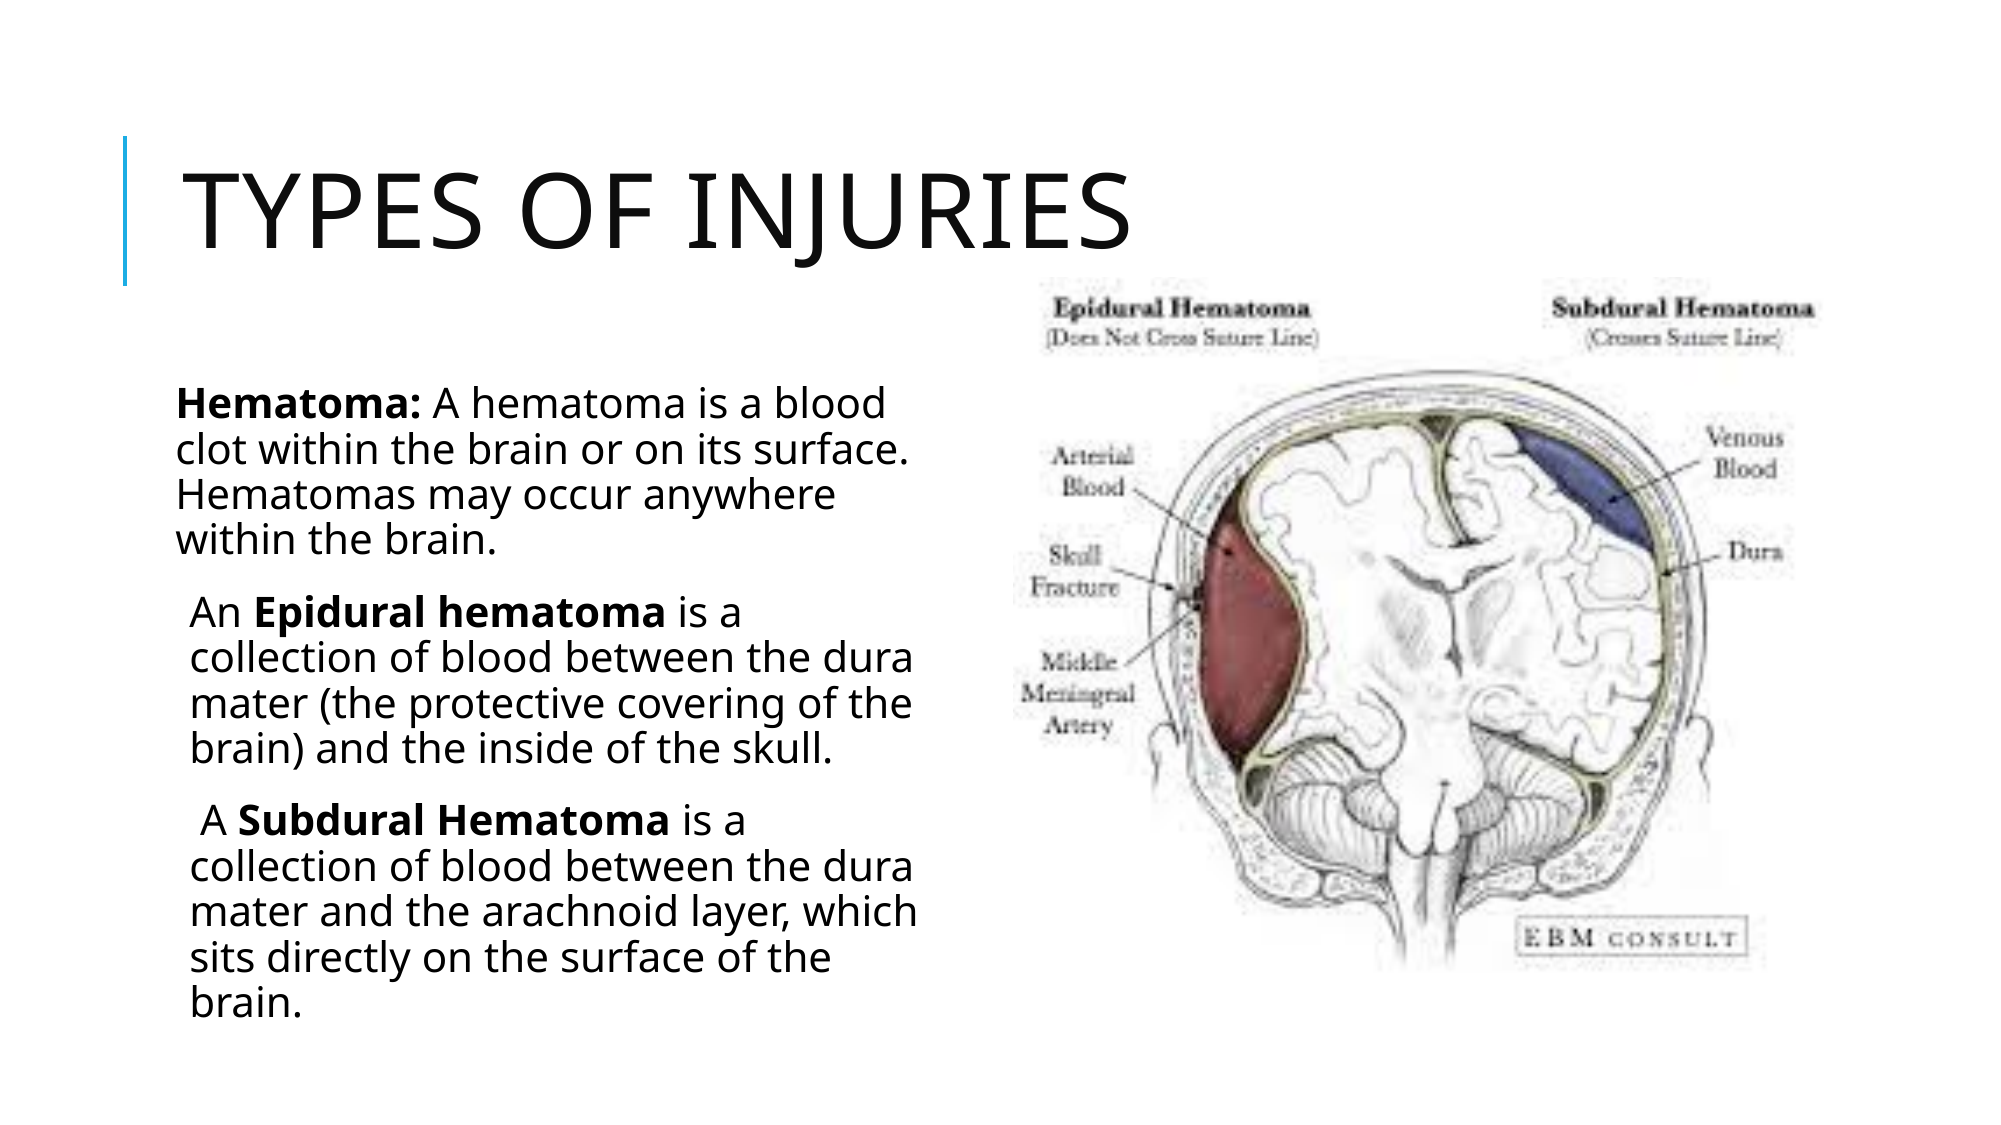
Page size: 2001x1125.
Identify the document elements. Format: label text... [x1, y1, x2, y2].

title Types of Injuries [168, 96, 1763, 342]
list Hematoma: A hematoma is a blood clot within the brain or on its surface. Hematomas may occur anywhere within the brain. An Epidural hematoma is a collection of blood between the dura mater (the protective covering of the brain) and the inside of the skull. A Subdural Hematoma is a collection of blood between the dura mater and the arachnoid layer, which sits directly on the surface of the brain. [168, 375, 948, 1035]
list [1013, 276, 1837, 1014]
